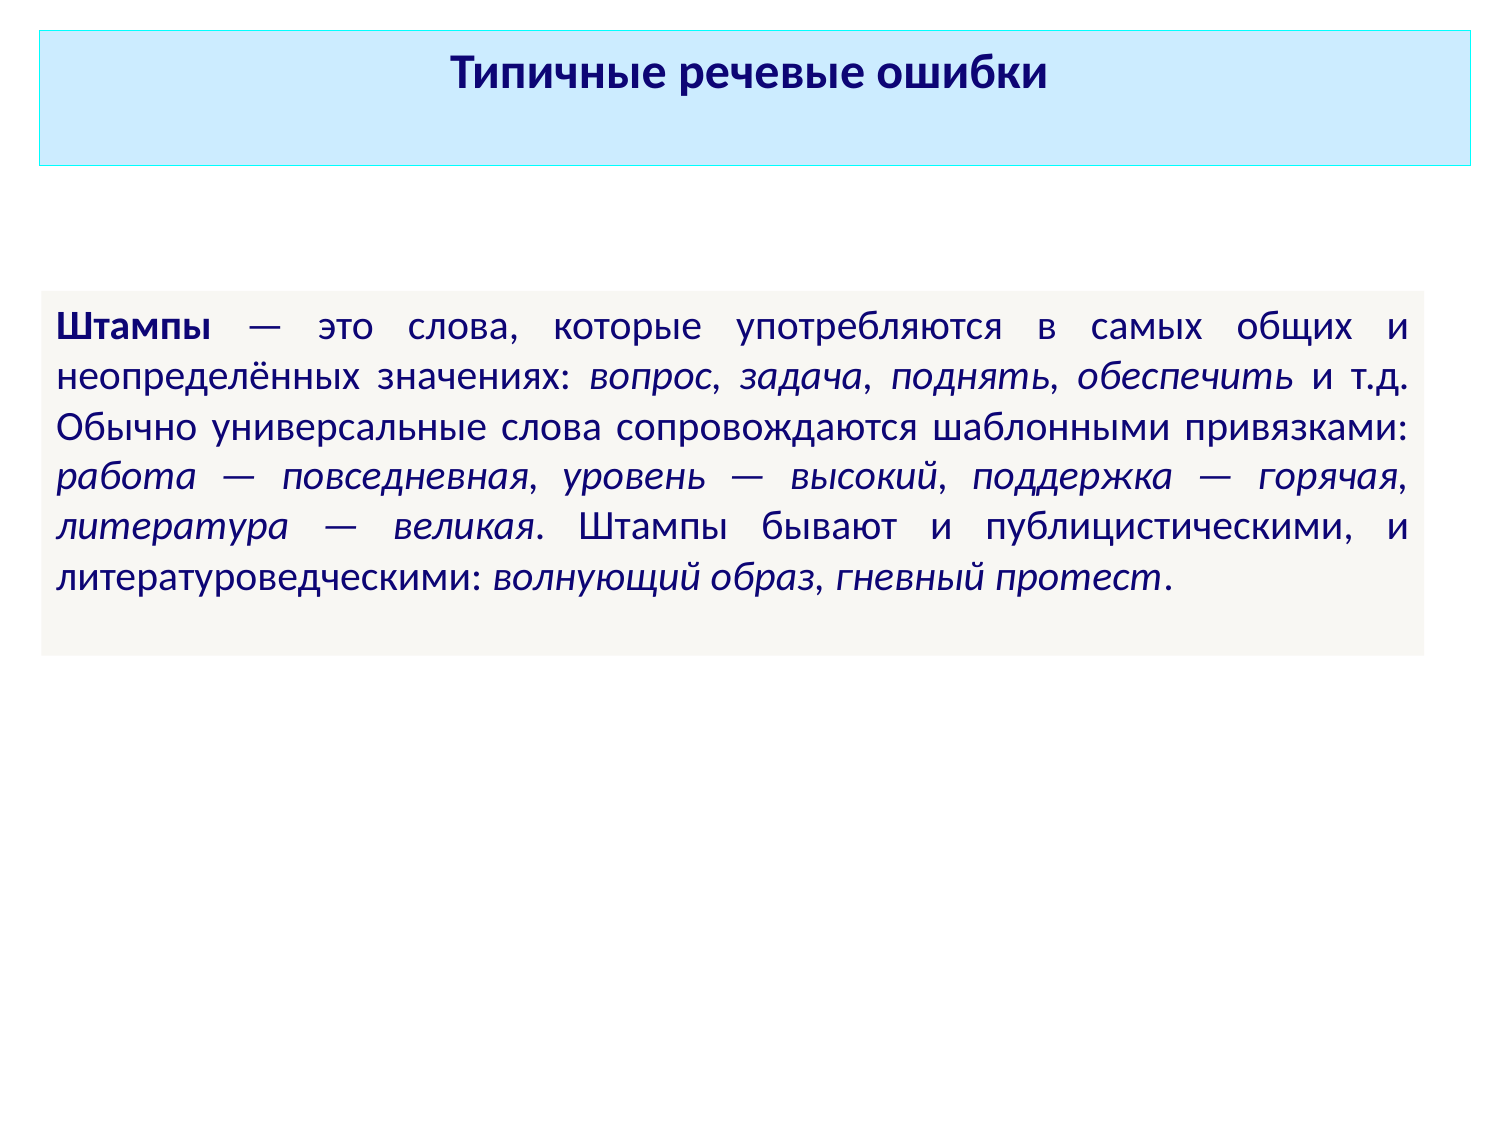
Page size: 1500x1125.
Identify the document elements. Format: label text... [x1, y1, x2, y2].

text_box Штампы — это слова, которые употребляются в самых общих и неопределённых значениях: вопрос, задача, поднять, обеспечить и т.д. Обычно универсальные слова сопровождаются шаблонными привязками: работа — повседневная, уровень — высокий, поддержка — горячая, литература — великая. Штампы бывают и публицистическими, и литературоведческими: волнующий образ, гневный протест. [41, 290, 1425, 656]
text_box Типичные речевые ошибки [39, 30, 1471, 166]
